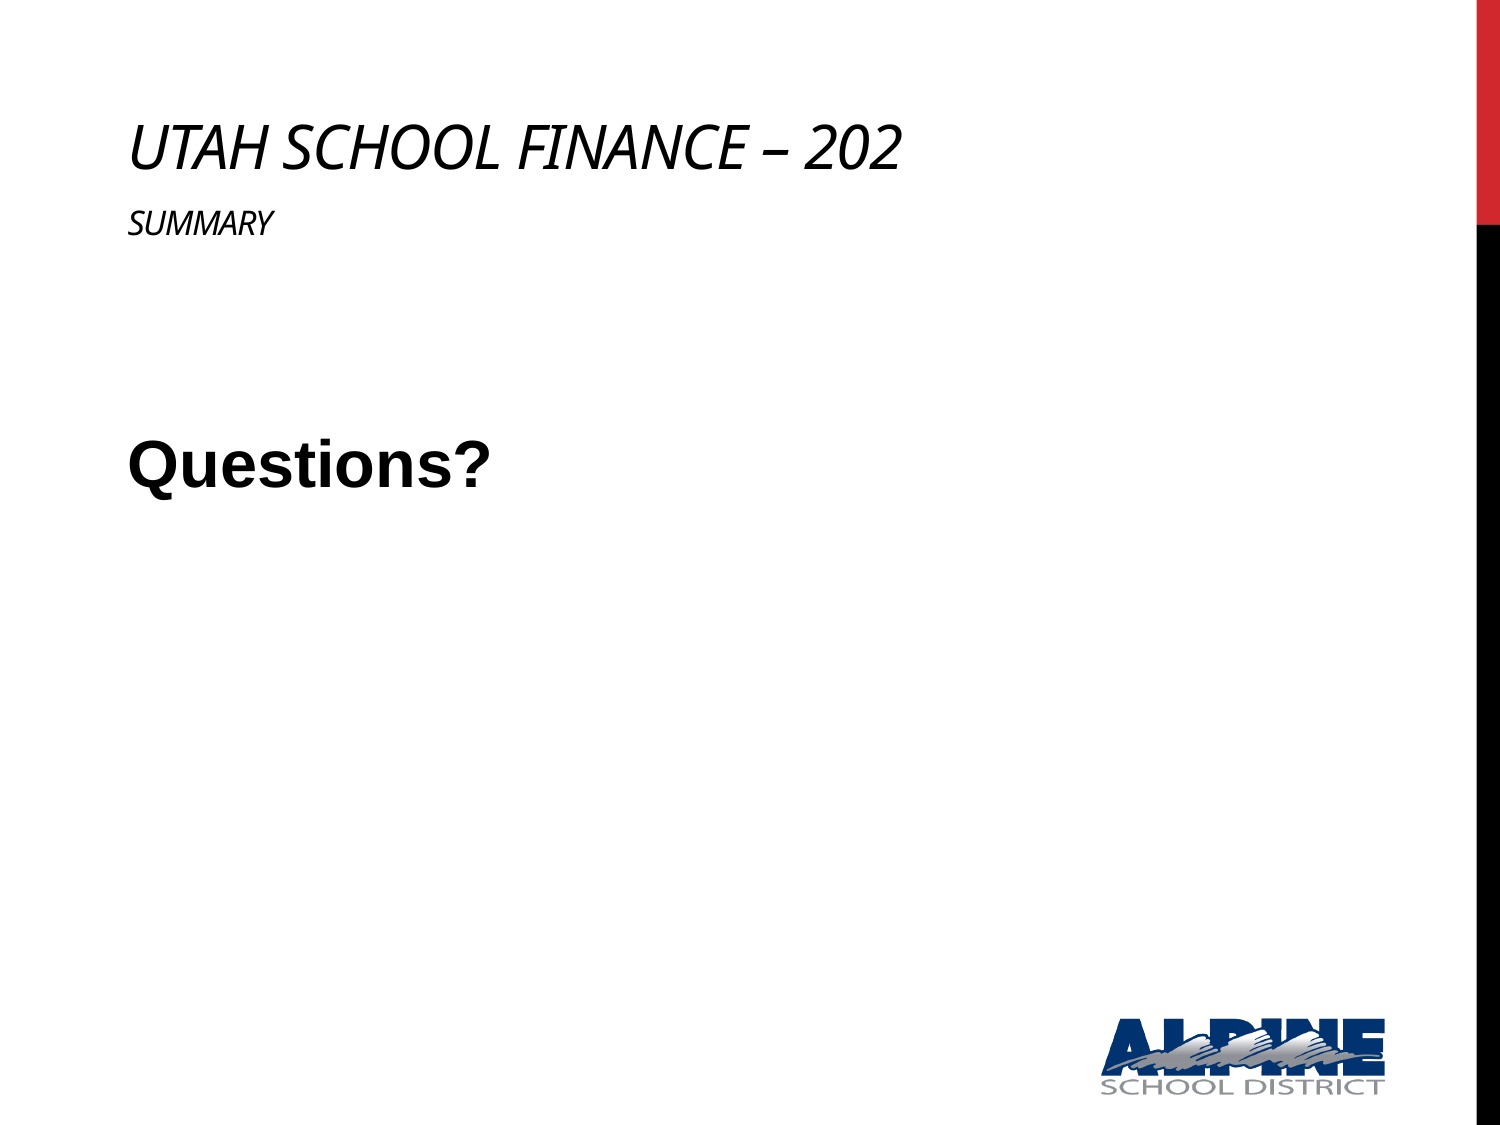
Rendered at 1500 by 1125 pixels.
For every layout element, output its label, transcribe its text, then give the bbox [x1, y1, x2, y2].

picture [1074, 991, 1415, 1120]
title Utah School Finance – 202 Summary [112, 62, 1338, 250]
list Questions? [112, 337, 1338, 975]
